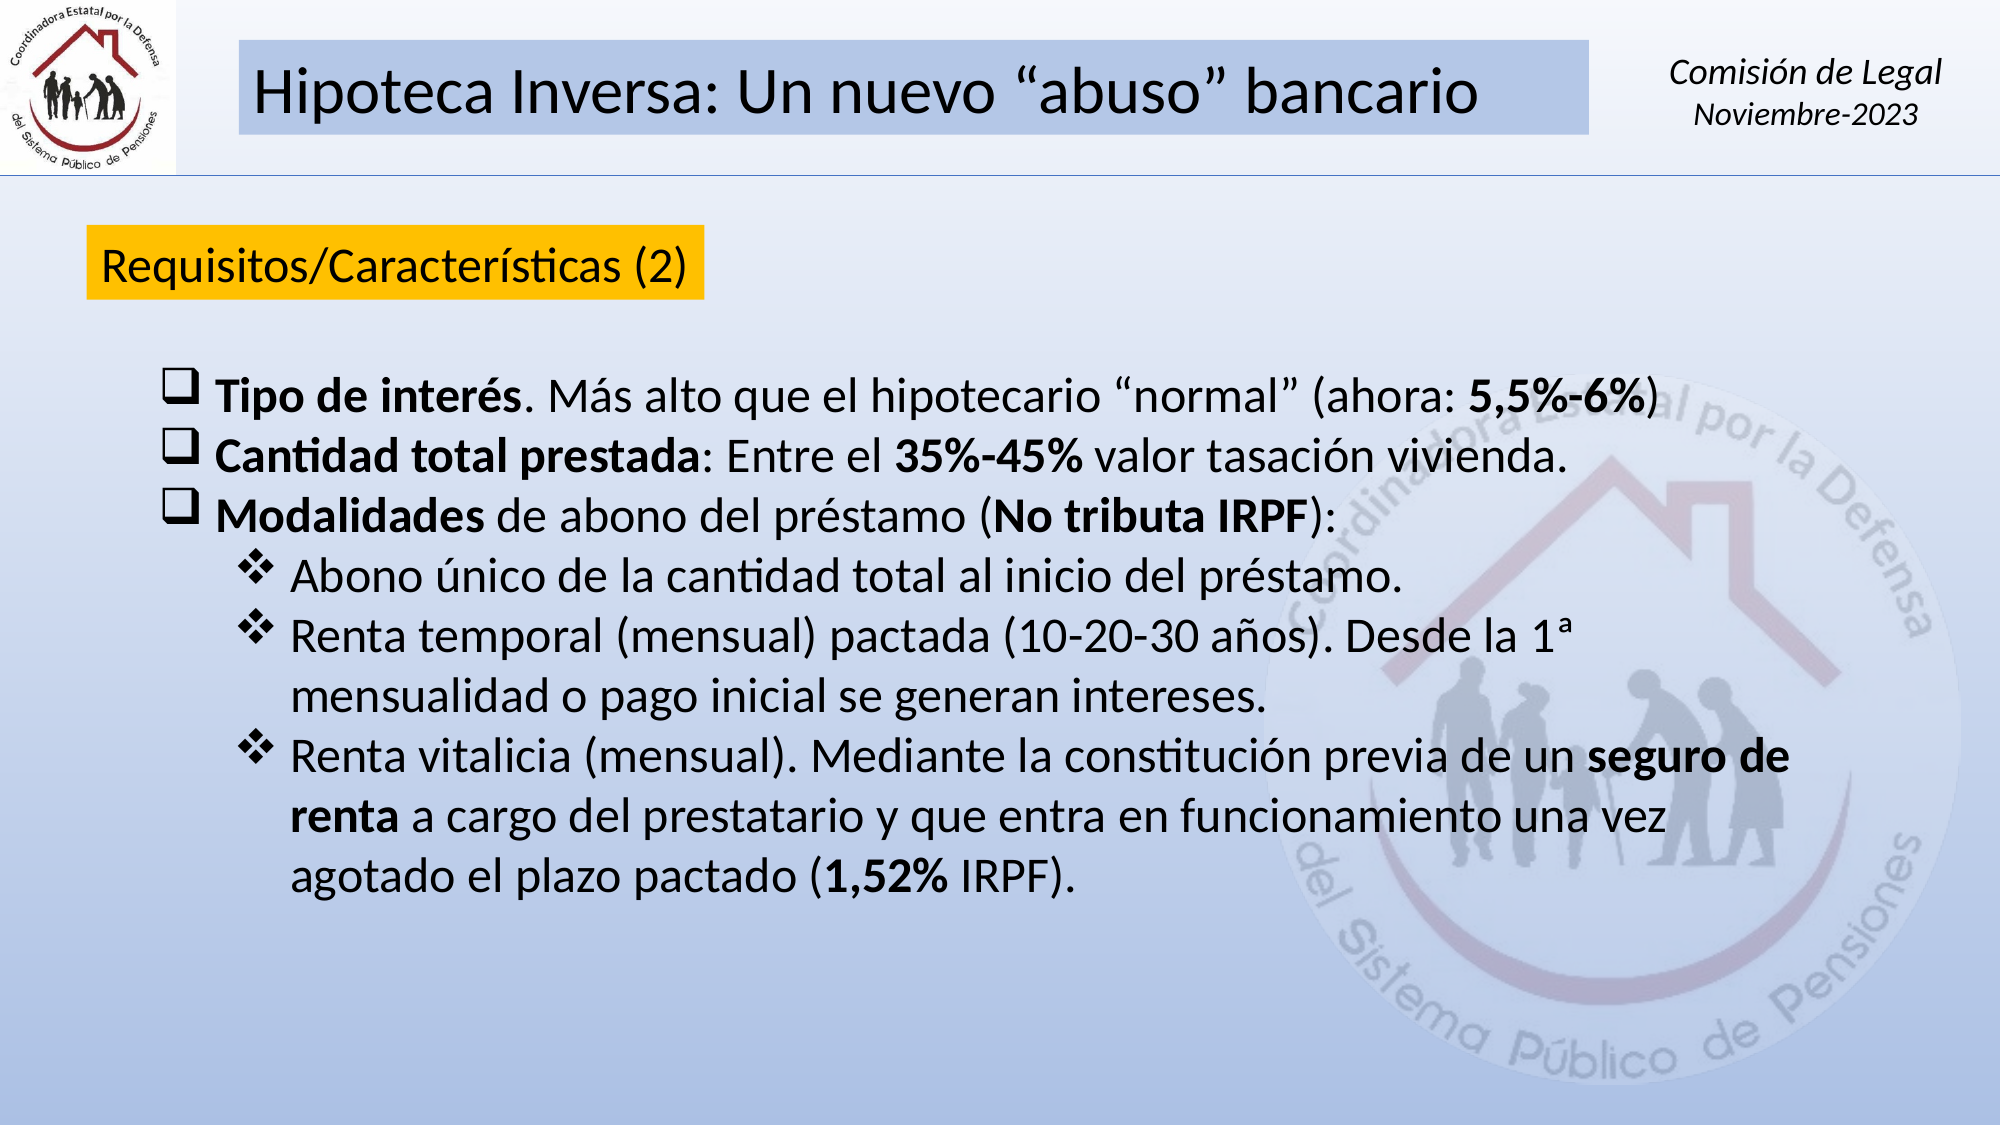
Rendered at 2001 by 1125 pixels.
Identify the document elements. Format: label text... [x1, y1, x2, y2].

text_box Requisitos/Características (2) [86, 224, 705, 300]
text_box Tipo de interés. Más alto que el hipotecario “normal” (ahora: 5,5%-6%) Cantidad total prestada: Entre el 35%-45% valor tasación vivienda. Modalidades de abono del préstamo (No tributa IRPF): Abono único de la cantidad total al inicio del préstamo. Renta temporal (mensual) pactada (10-20-30 años). Desde la 1ª mensualidad o pago inicial se generan intereses. Renta vitalicia (mensual). Mediante la constitución previa de un seguro de renta a cargo del prestatario y que entra en funcionamiento una vez agotado el plazo pactado (1,52% IRPF). [144, 355, 1856, 910]
picture [0, 0, 176, 175]
